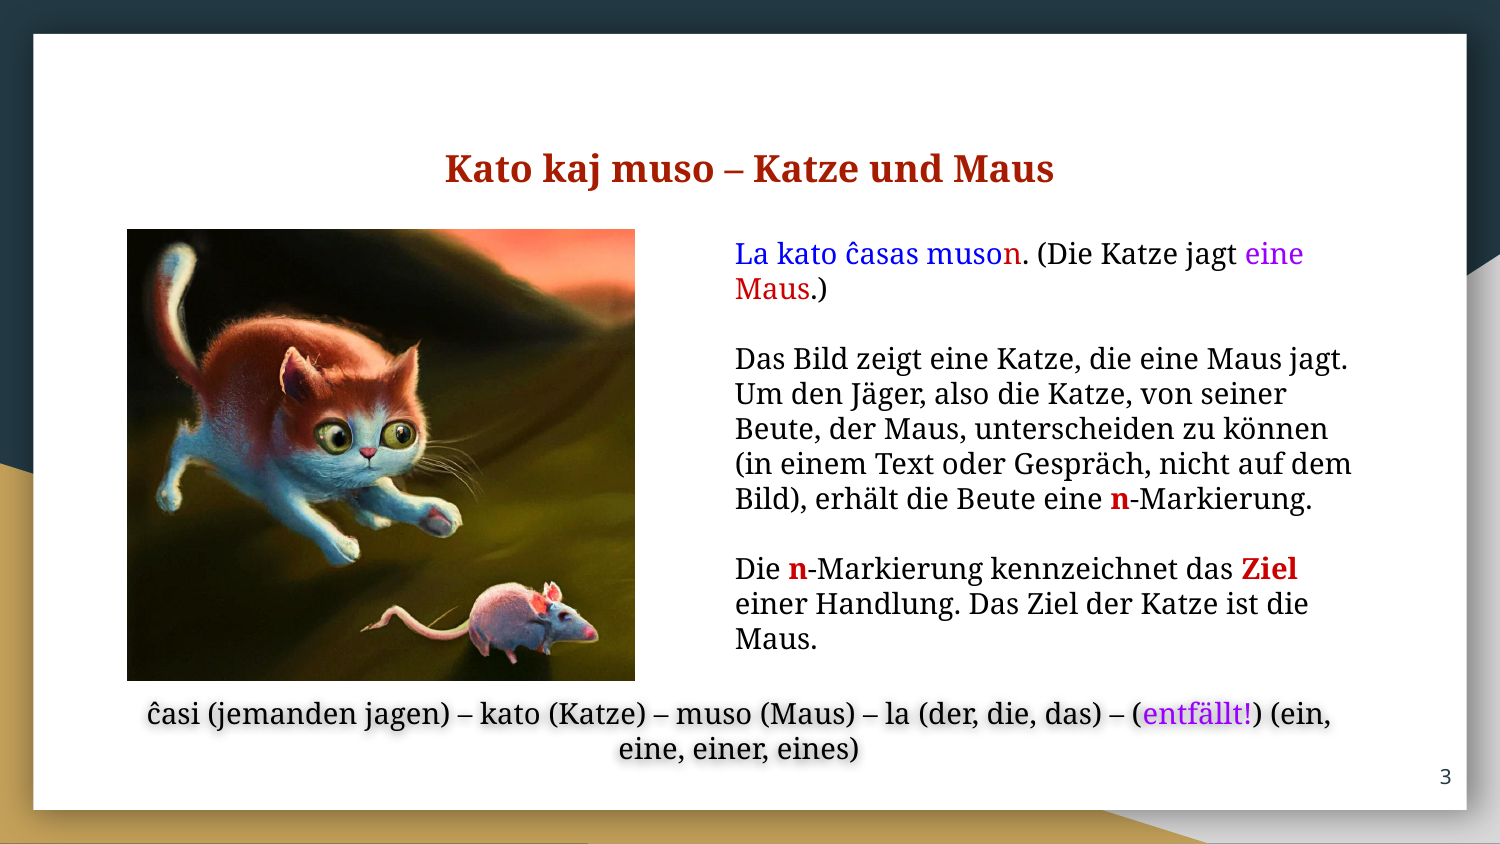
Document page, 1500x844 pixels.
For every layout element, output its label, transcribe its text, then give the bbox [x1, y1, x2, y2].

text_box ĉasi (jemanden jagen) – kato (Katze) – muso (Maus) – la (der, die, das) – (entfällt!) (ein, eine, einer, eines) [107, 680, 1371, 787]
picture [126, 228, 636, 681]
list Kato kaj muso – Katze und Maus [127, 123, 1373, 194]
text_box La kato ĉasas muson. (Die Katze jagt eine Maus.) Das Bild zeigt eine Katze, die eine Maus jagt. Um den Jäger, also die Katze, von seiner Beute, der Maus, unterscheiden zu können (in einem Text oder Gespräch, nicht auf dem Bild), erhält die Beute eine n-Markierung. Die n-Markierung kennzeichnet das Ziel einer Handlung. Das Ziel der Katze ist die Maus. [719, 220, 1370, 681]
slide_number ‹#› [1376, 745, 1467, 810]
